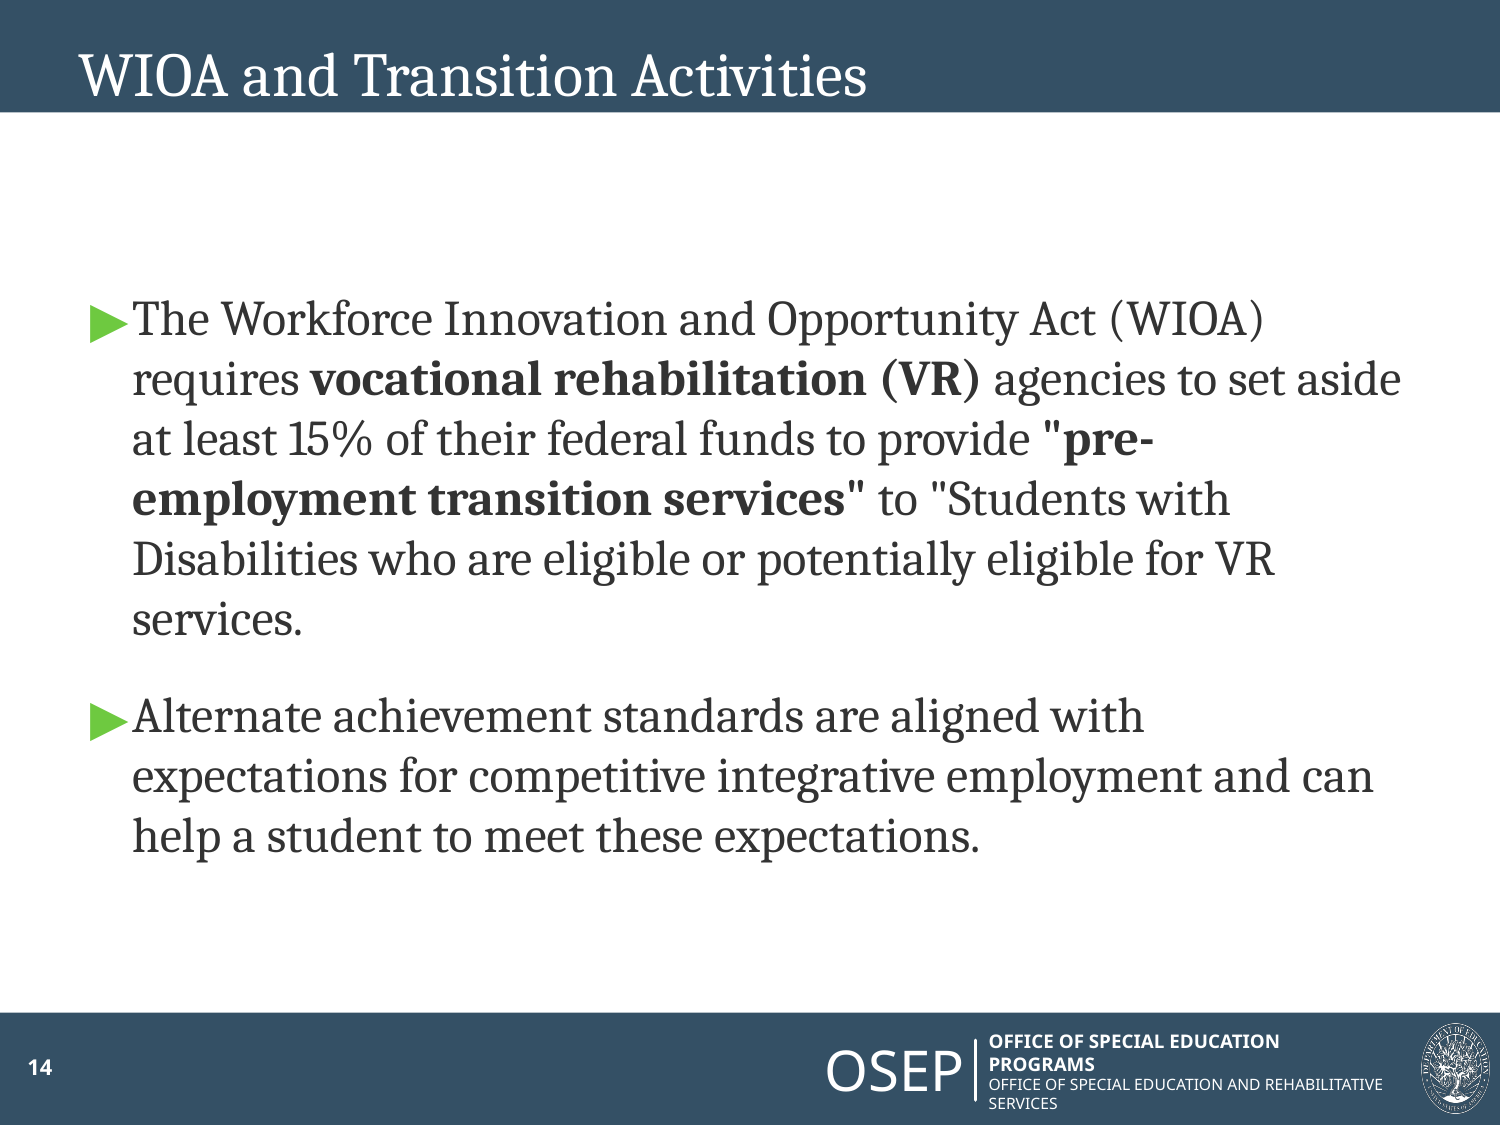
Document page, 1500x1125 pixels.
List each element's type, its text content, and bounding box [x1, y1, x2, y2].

title WIOA and Transition Activities [78, 0, 1425, 111]
picture [1421, 1023, 1490, 1114]
list The Workforce Innovation and Opportunity Act (WIOA) requires vocational rehabilitation (VR) agencies to set aside at least 15% of their federal funds to provide "pre-employment transition services" to "Students with Disabilities who are eligible or potentially eligible for VR services. Alternate achievement standards are aligned with expectations for competitive integrative employment and can help a student to meet these expectations. [75, 187, 1425, 950]
